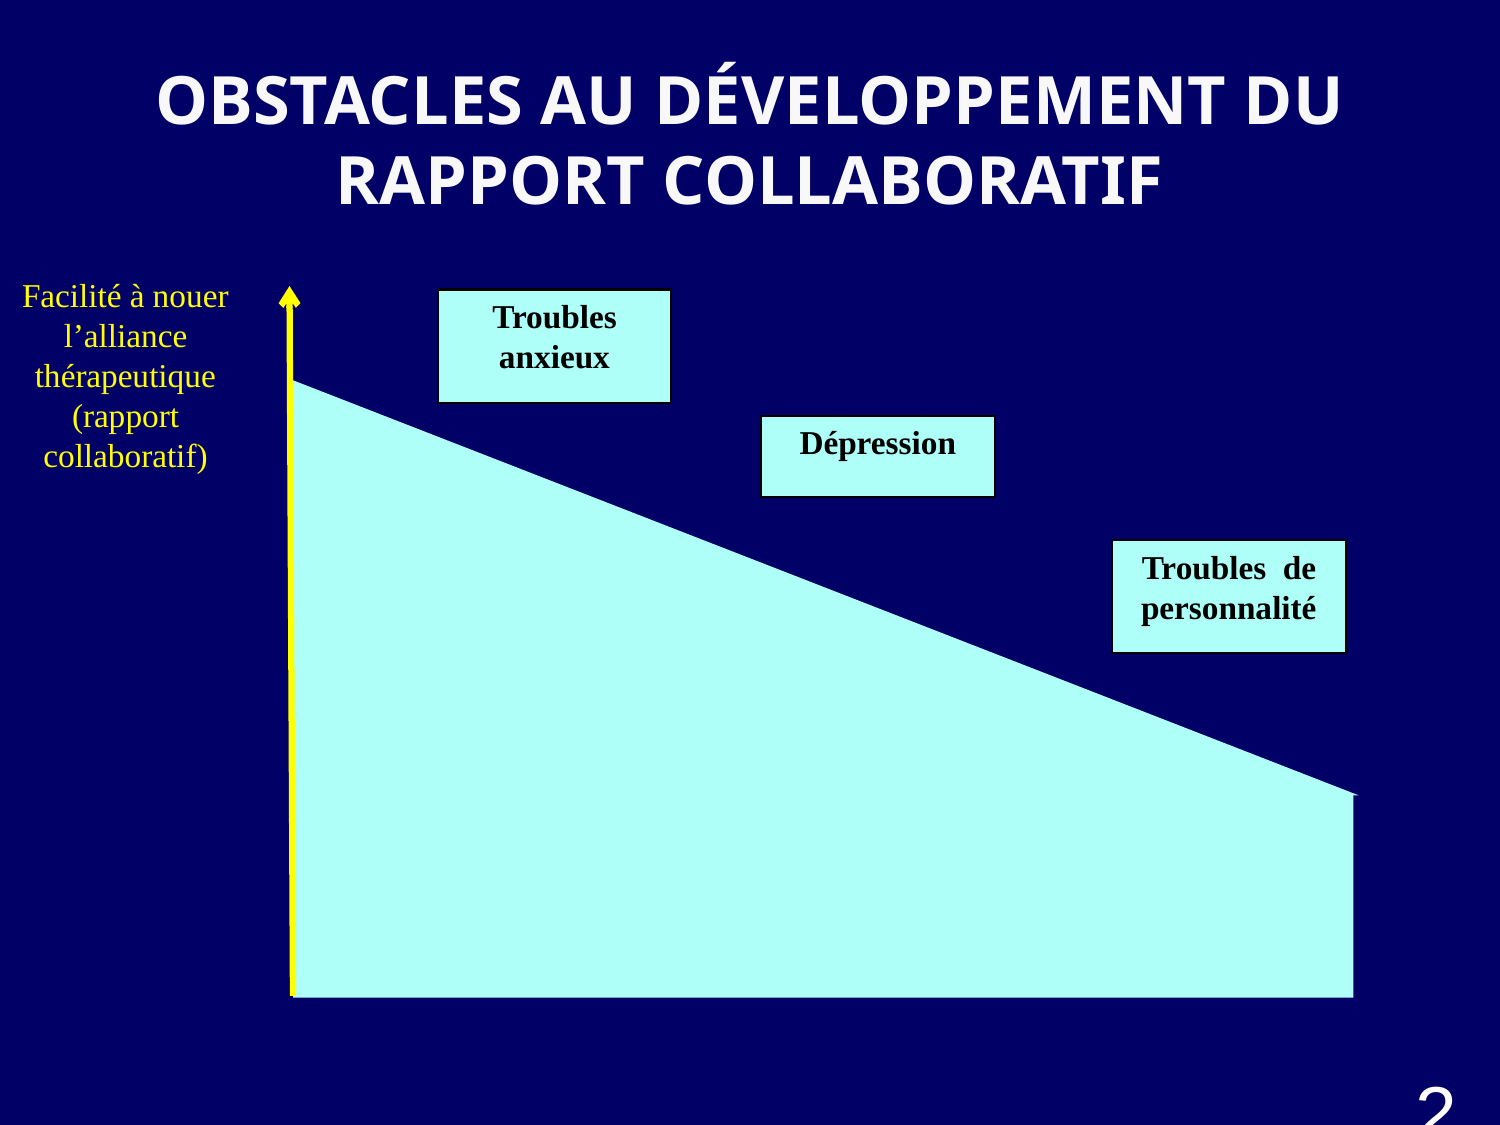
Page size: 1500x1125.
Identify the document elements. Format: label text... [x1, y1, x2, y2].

text_box Dépression [760, 415, 995, 497]
title OBSTACLES AU DÉVELOPPEMENT DU RAPPORT COLLABORATIF [0, 36, 1500, 226]
text_box [299, 796, 1354, 998]
text_box Facilité à nouer l’alliance thérapeutique (rapport collaboratif) [0, 267, 252, 511]
text_box Troubles de personnalité [1112, 540, 1346, 654]
text_box Troubles anxieux [437, 289, 672, 403]
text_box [289, 285, 294, 997]
slide_number 24 [1401, 1057, 1500, 1125]
text_box [299, 382, 1359, 796]
